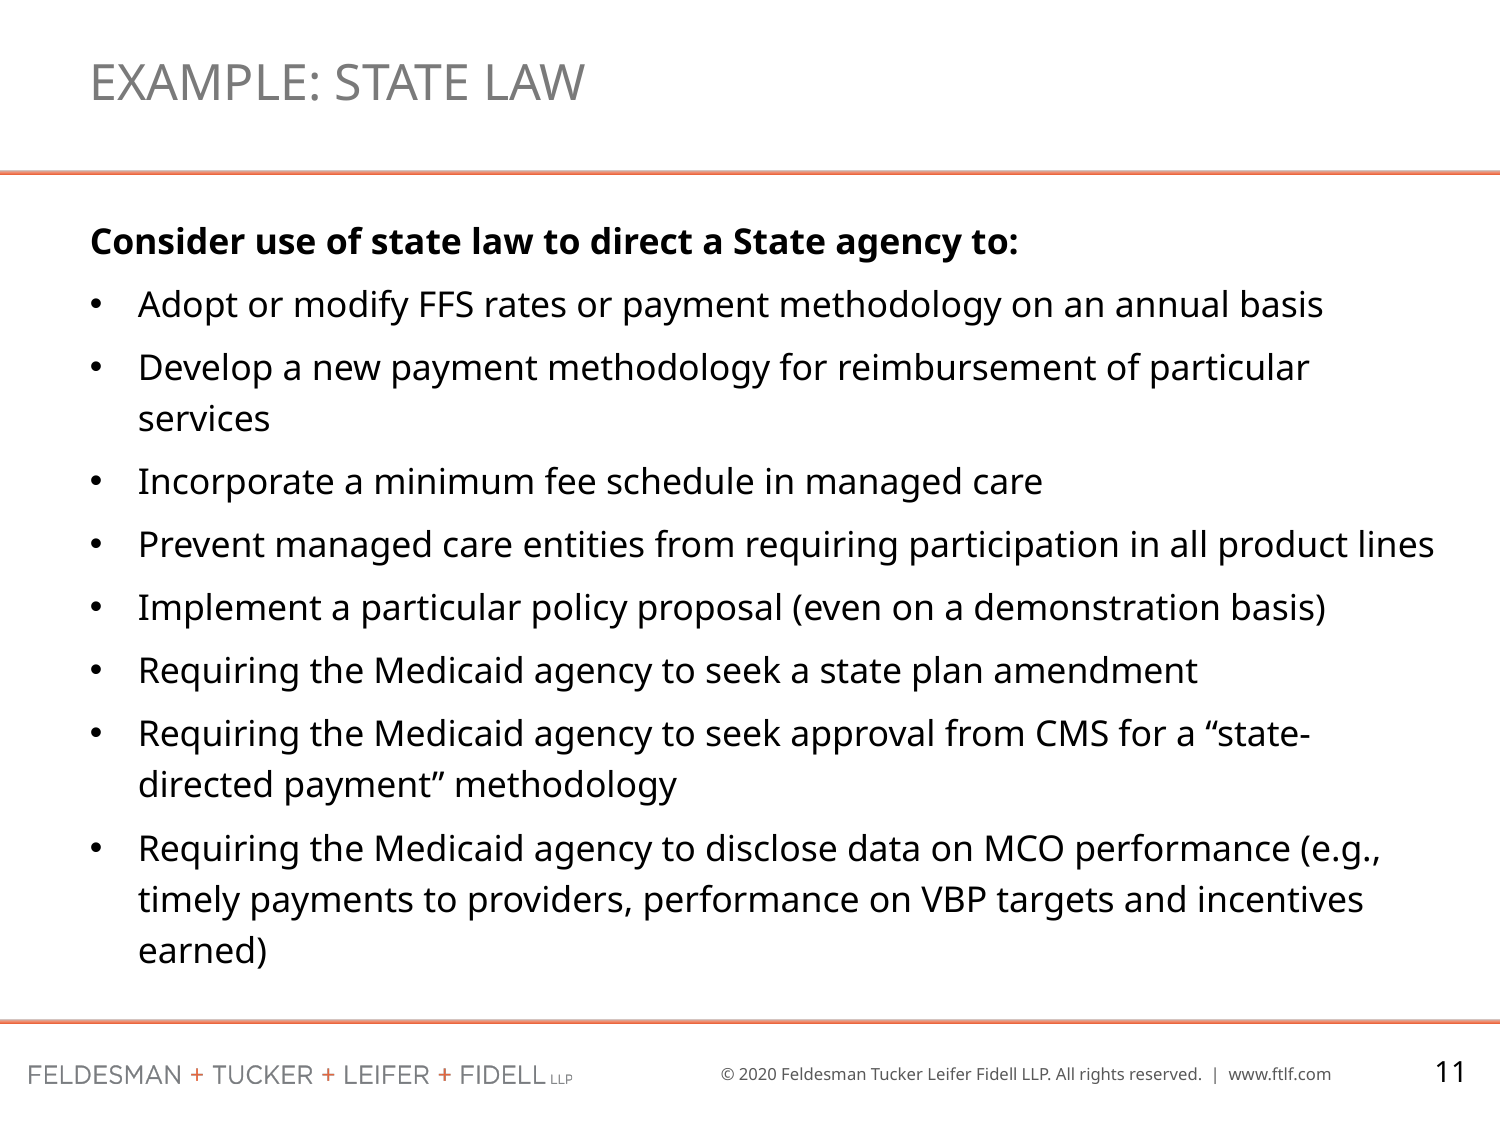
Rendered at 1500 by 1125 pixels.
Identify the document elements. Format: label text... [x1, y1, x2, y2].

footer © 2020 Feldesman Tucker Leifer Fidell LLP. All rights reserved. | www.ftlf.com [659, 1056, 1395, 1099]
list Consider use of state law to direct a State agency to: Adopt or modify FFS rates or payment methodology on an annual basis Develop a new payment methodology for reimbursement of particular services Incorporate a minimum fee schedule in managed care Prevent managed care entities from requiring participation in all product lines Implement a particular policy proposal (even on a demonstration basis) Requiring the Medicaid agency to seek a state plan amendment Requiring the Medicaid agency to seek approval from CMS for a “state-directed payment” methodology Requiring the Medicaid agency to disclose data on MCO performance (e.g., timely payments to providers, performance on VBP targets and incentives earned) [75, 202, 1455, 1000]
title Example: state law [75, 43, 1425, 156]
slide_number 11 [1395, 1045, 1483, 1106]
picture [29, 1065, 576, 1085]
